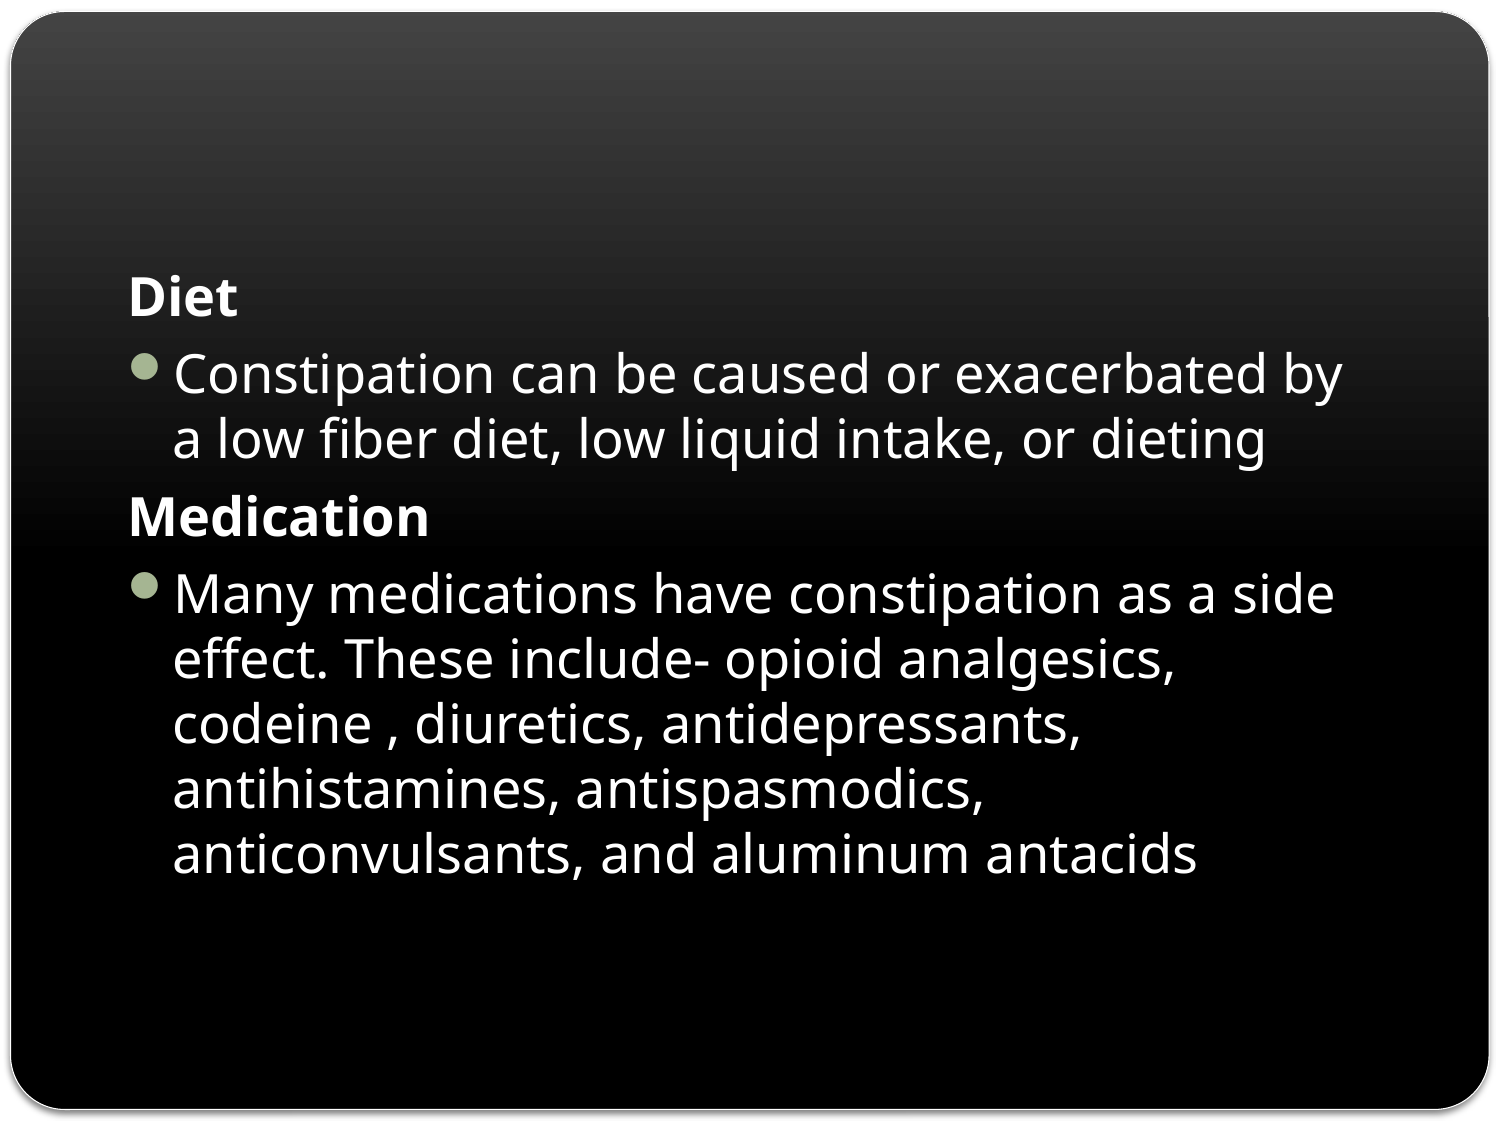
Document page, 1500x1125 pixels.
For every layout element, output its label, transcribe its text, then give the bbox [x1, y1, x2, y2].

list Diet Constipation can be caused or exacerbated by a low fiber diet, low liquid intake, or dieting Medication Many medications have constipation as a side effect. These include- opioid analgesics, codeine , diuretics, antidepressants, antihistamines, antispasmodics, anticonvulsants, and aluminum antacids [112, 254, 1388, 1005]
